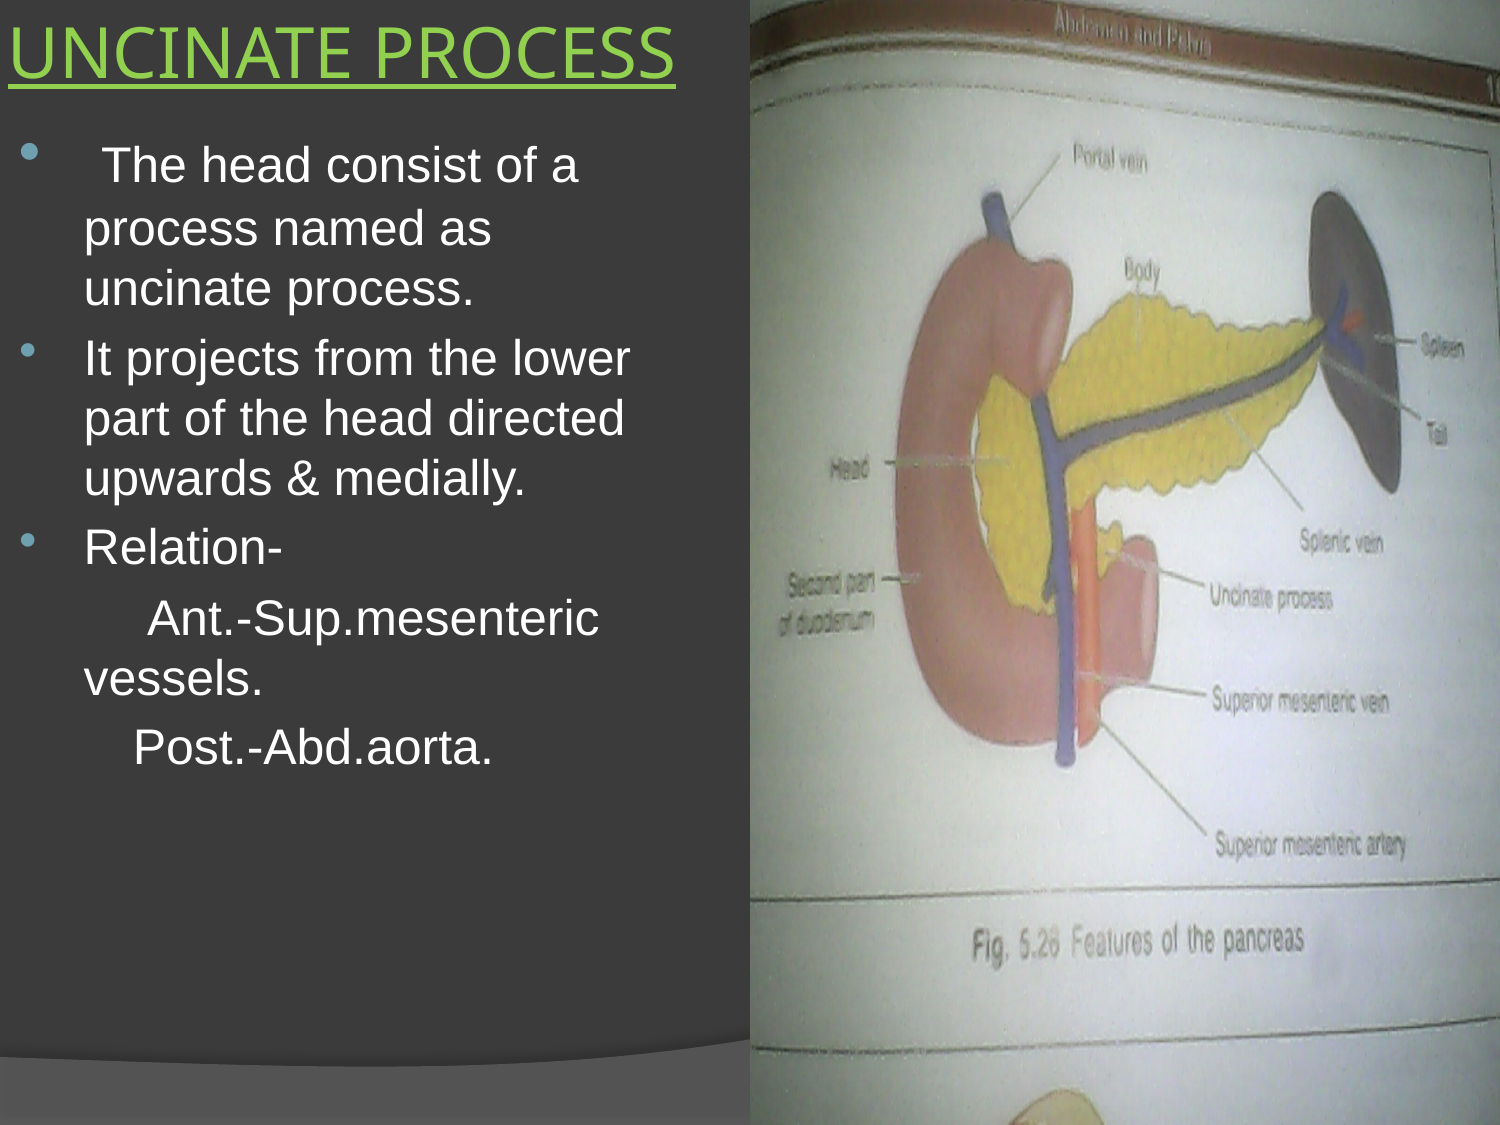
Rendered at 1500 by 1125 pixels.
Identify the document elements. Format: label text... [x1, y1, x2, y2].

list The head consist of a process named as uncinate process. It projects from the lower part of the head directed upwards & medially. Relation- Ant.-Sup.mesenteric vessels. Post.-Abd.aorta. [0, 112, 676, 1125]
title UNCINATE PROCESS [0, 0, 739, 101]
picture [749, 0, 1500, 1125]
